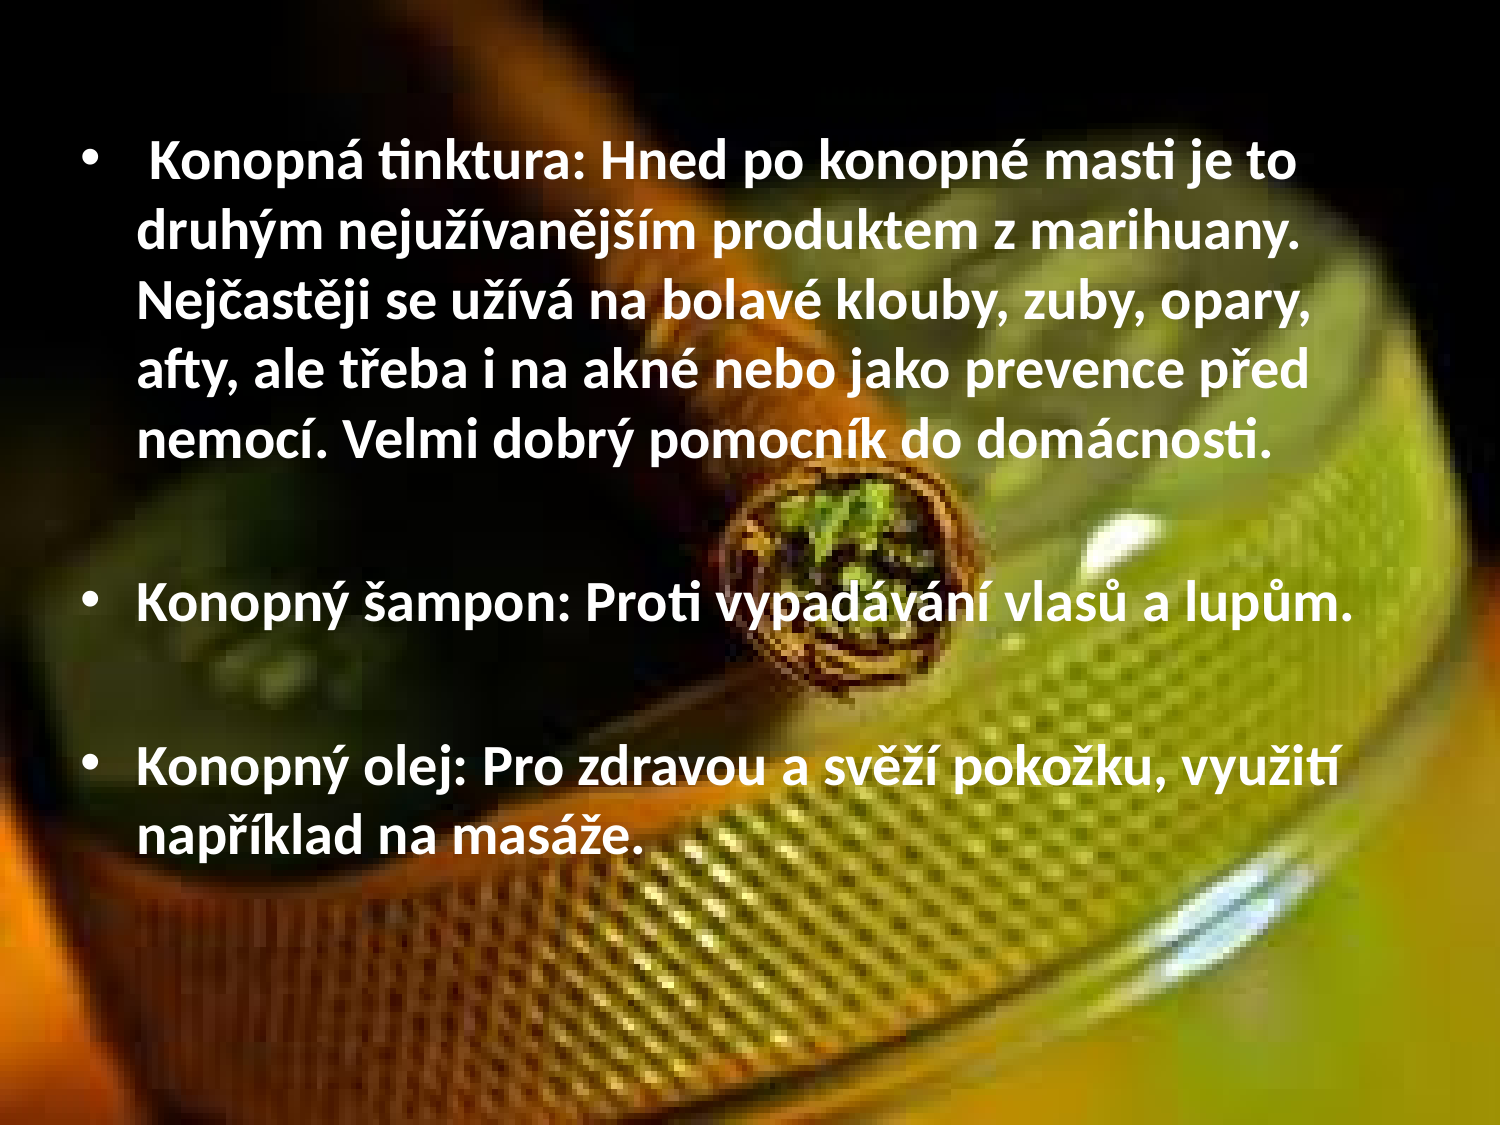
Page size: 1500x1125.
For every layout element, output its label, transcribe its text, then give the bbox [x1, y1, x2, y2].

list Konopná tinktura: Hned po konopné masti je to druhým nejužívanějším produktem z marihuany. Nejčastěji se užívá na bolavé klouby, zuby, opary, afty, ale třeba i na akné nebo jako prevence před nemocí. Velmi dobrý pomocník do domácnosti. Konopný šampon: Proti vypadávání vlasů a lupům. Konopný olej: Pro zdravou a svěží pokožku, využití například na masáže. [64, 113, 1415, 1064]
picture [0, 0, 1500, 1125]
